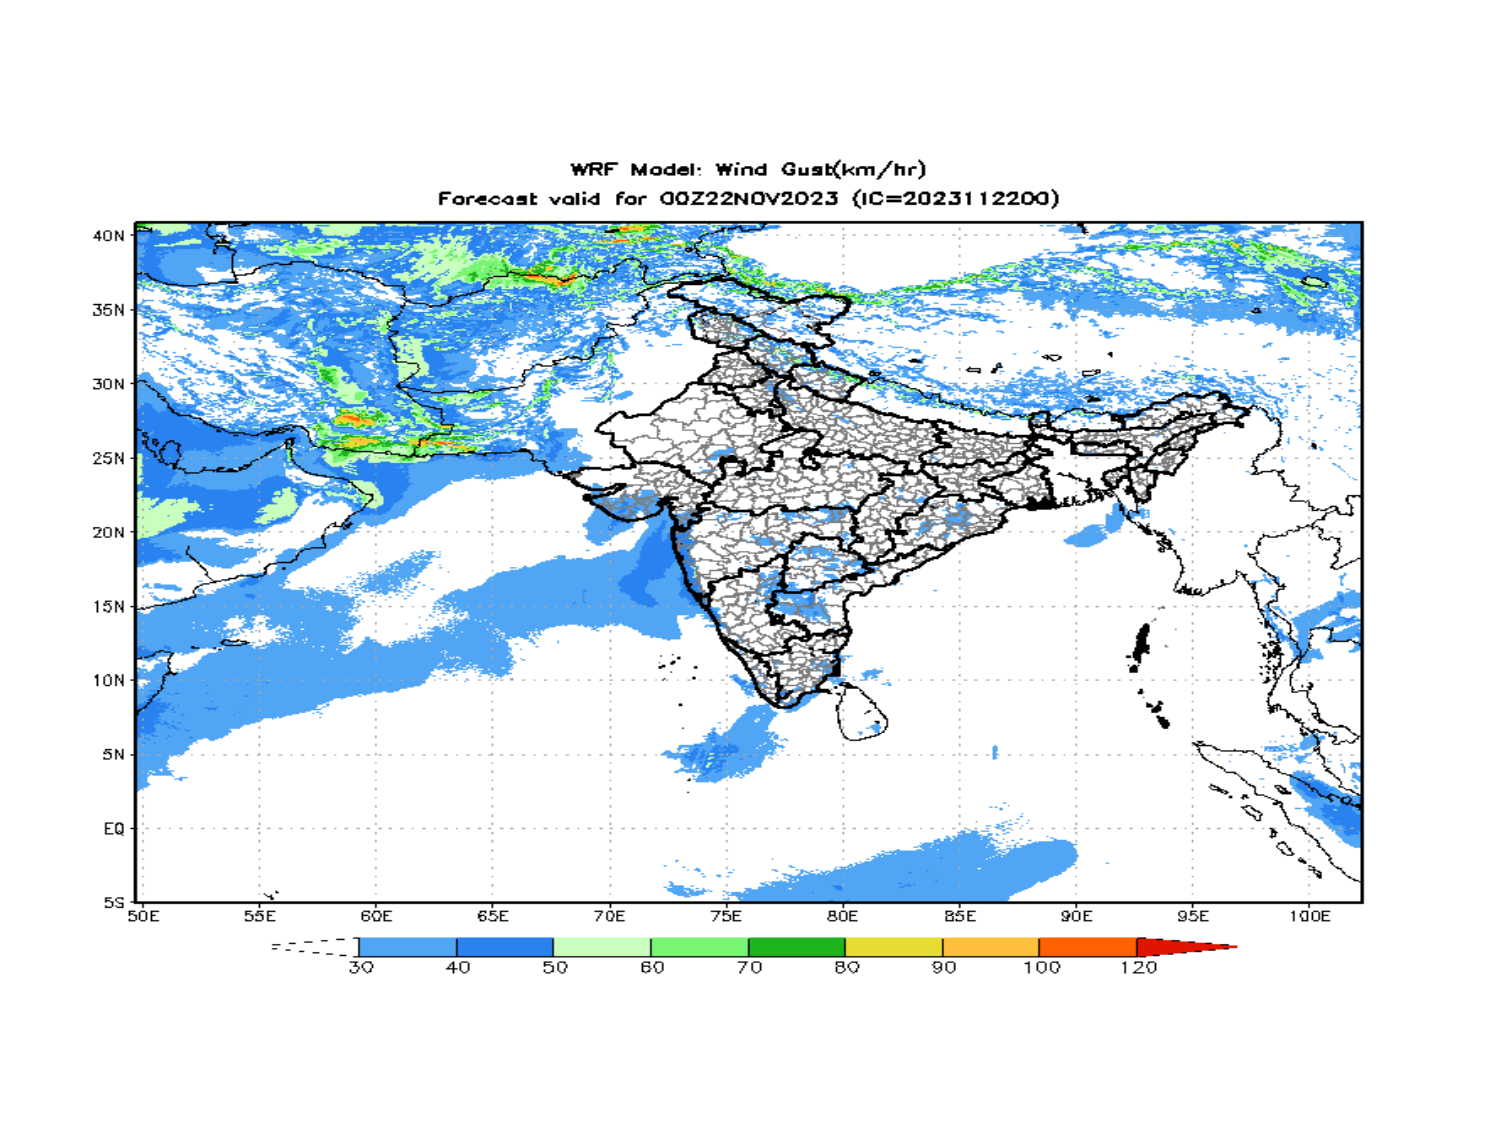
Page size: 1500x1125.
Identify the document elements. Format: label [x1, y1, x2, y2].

picture [74, 149, 1426, 976]
